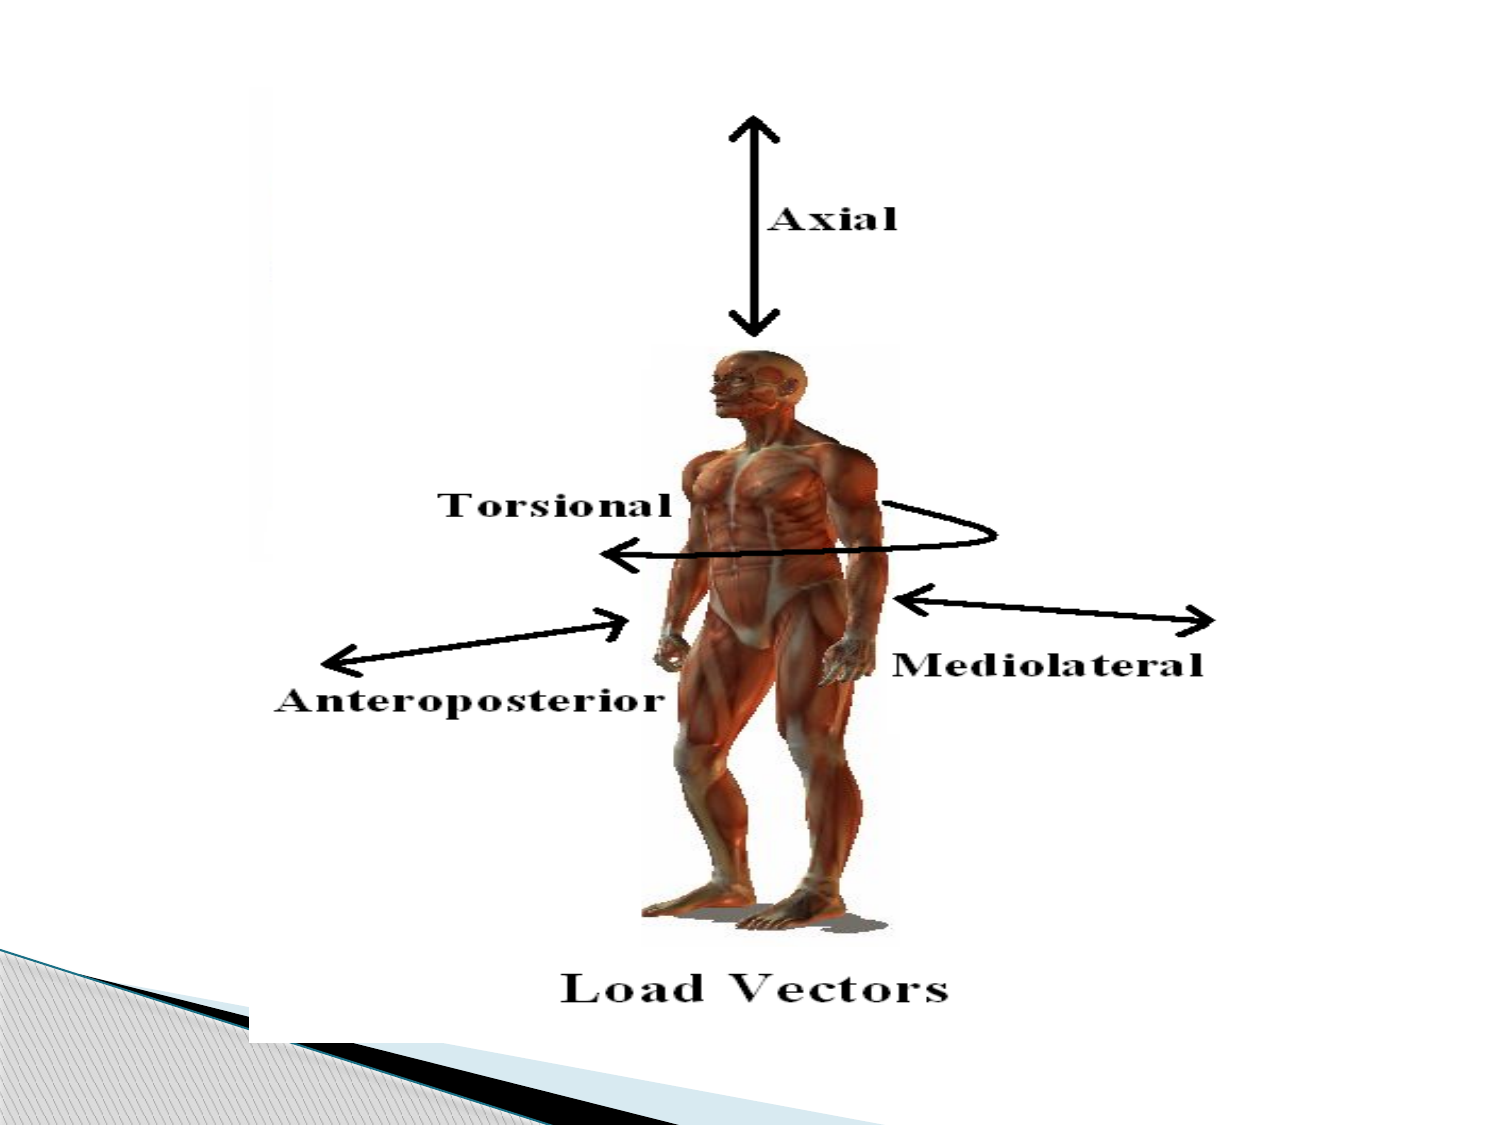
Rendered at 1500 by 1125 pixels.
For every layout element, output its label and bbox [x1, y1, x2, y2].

picture [249, 87, 1246, 1043]
